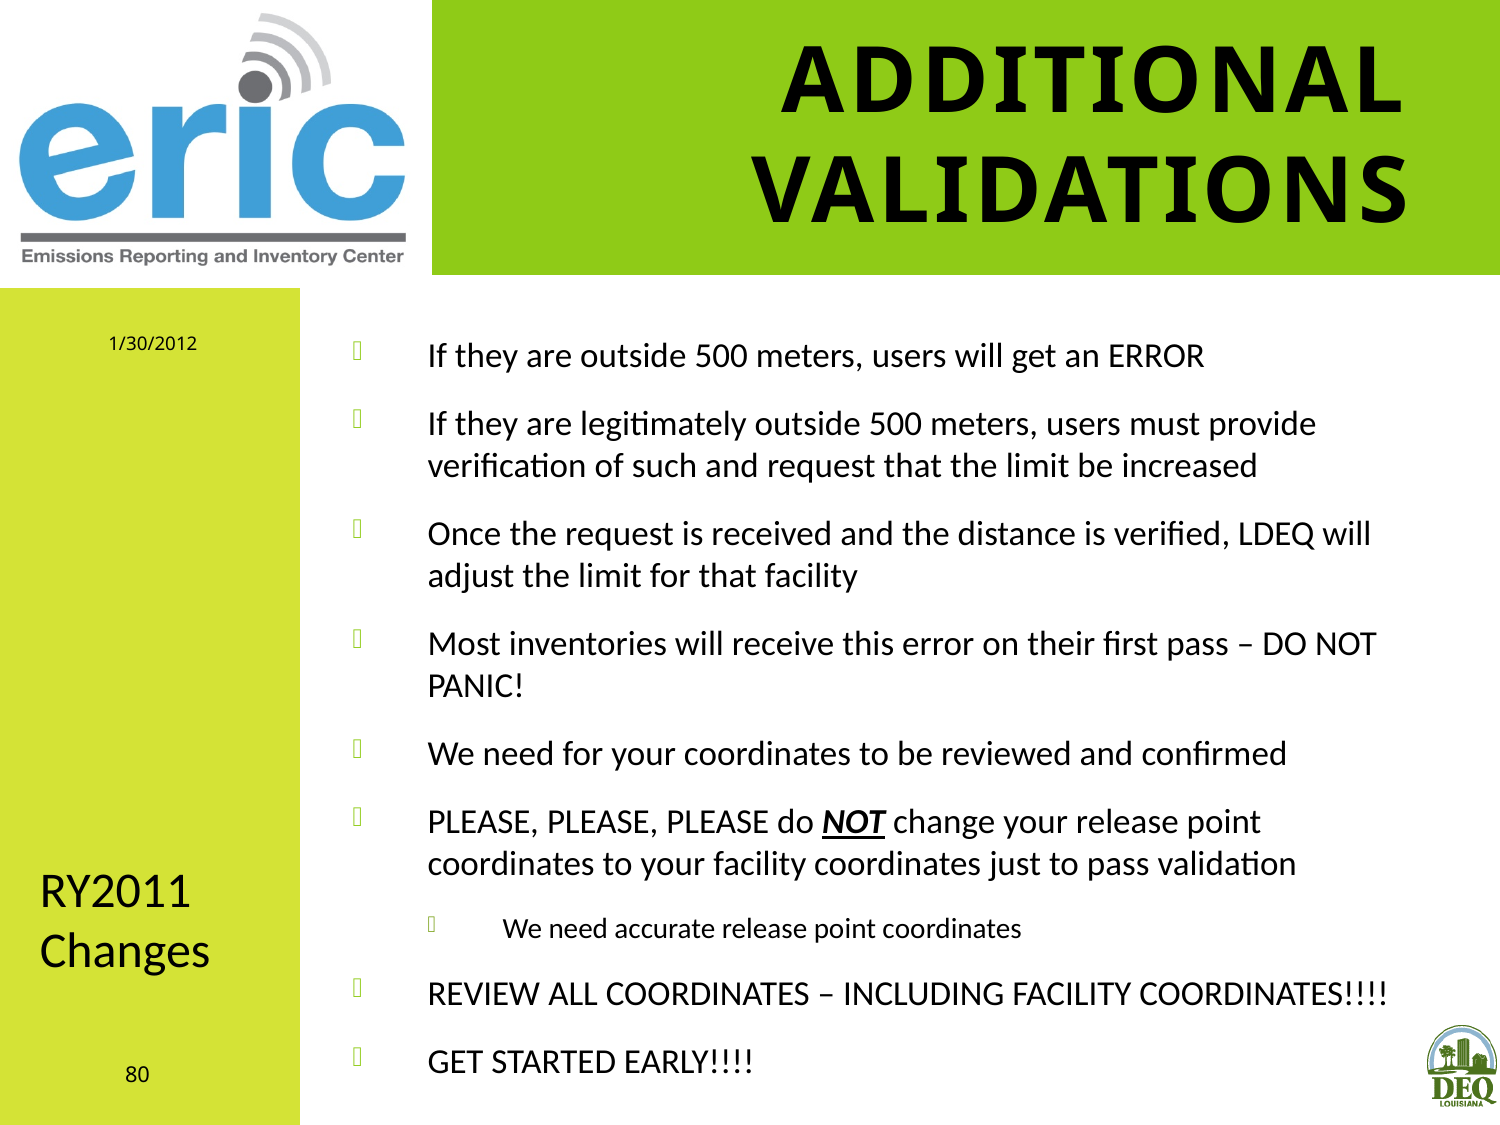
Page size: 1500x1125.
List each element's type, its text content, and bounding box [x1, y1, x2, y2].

text_box RY2011 Changes [24, 849, 288, 985]
picture [0, 0, 432, 288]
slide_number 80 [62, 1050, 213, 1100]
picture [1425, 1024, 1500, 1107]
list If they are outside 500 meters, users will get an ERROR If they are legitimately outside 500 meters, users must provide verification of such and request that the limit be increased Once the request is received and the distance is verified, LDEQ will adjust the limit for that facility Most inventories will receive this error on their first pass – DO NOT PANIC! We need for your coordinates to be reviewed and confirmed PLEASE, PLEASE, PLEASE do NOT change your release point coordinates to your facility coordinates just to pass validation We need accurate release point coordinates REVIEW ALL COORDINATES – INCLUDING FACILITY COORDINATES!!!! GET STARTED EARLY!!!! [337, 324, 1425, 1100]
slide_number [87, 312, 213, 373]
title Additional Validations [399, 37, 1425, 225]
